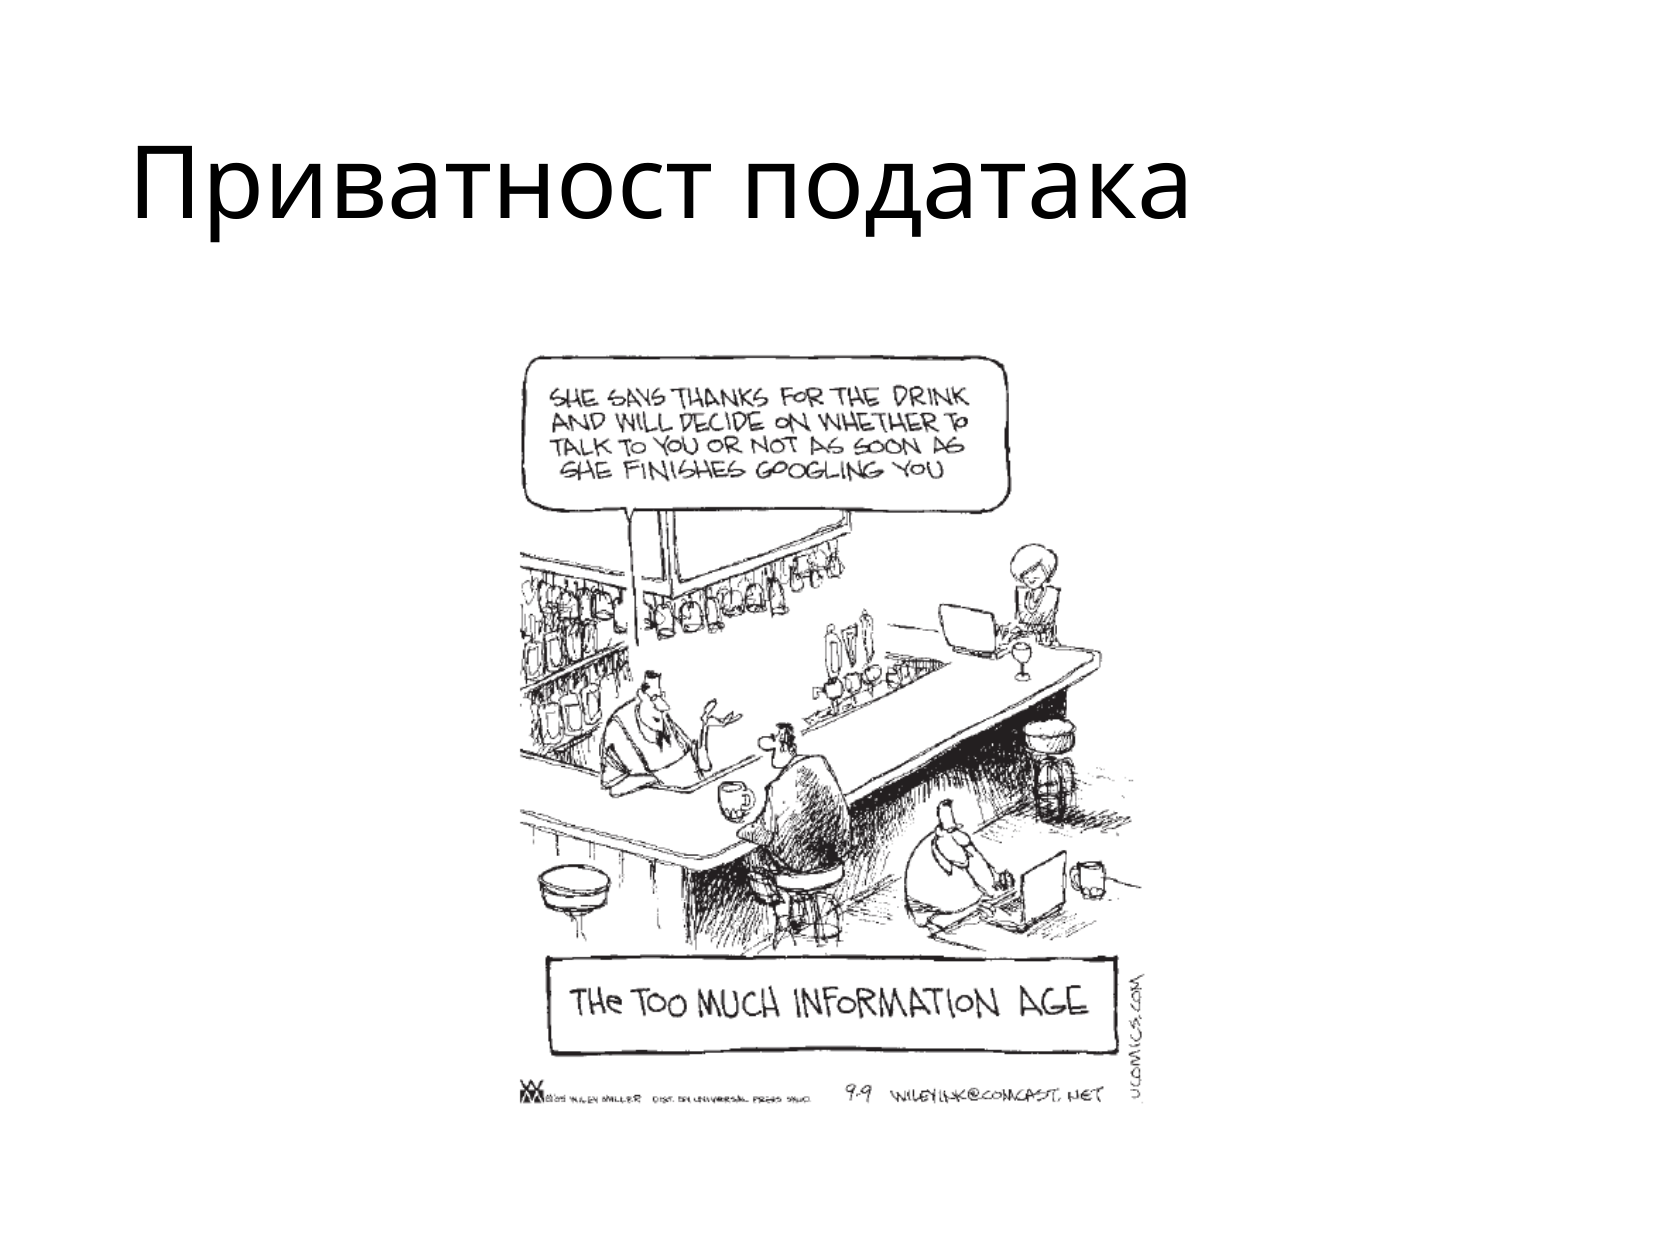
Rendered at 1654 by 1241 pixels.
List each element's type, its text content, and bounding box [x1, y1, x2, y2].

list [437, 330, 1217, 1117]
title Приватност података [113, 66, 1540, 306]
